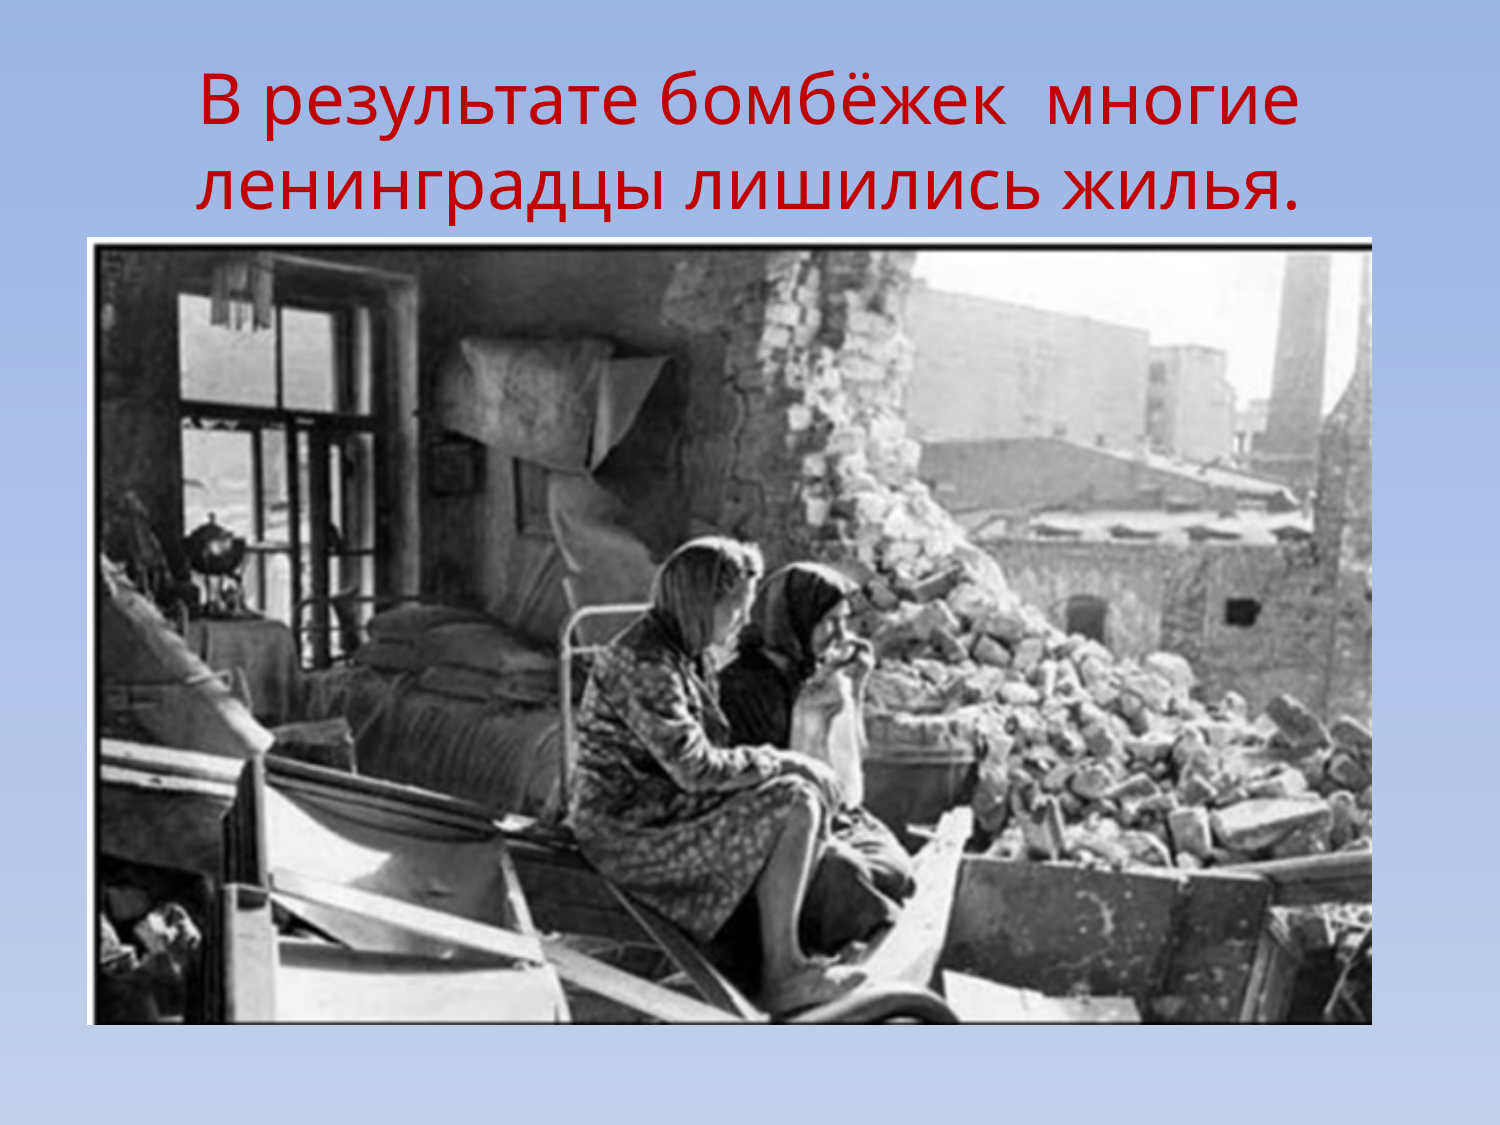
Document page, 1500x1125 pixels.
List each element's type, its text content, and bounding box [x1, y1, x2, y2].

picture [87, 237, 1372, 1026]
title В результате бомбёжек многие ленинградцы лишились жилья. [74, 44, 1426, 233]
